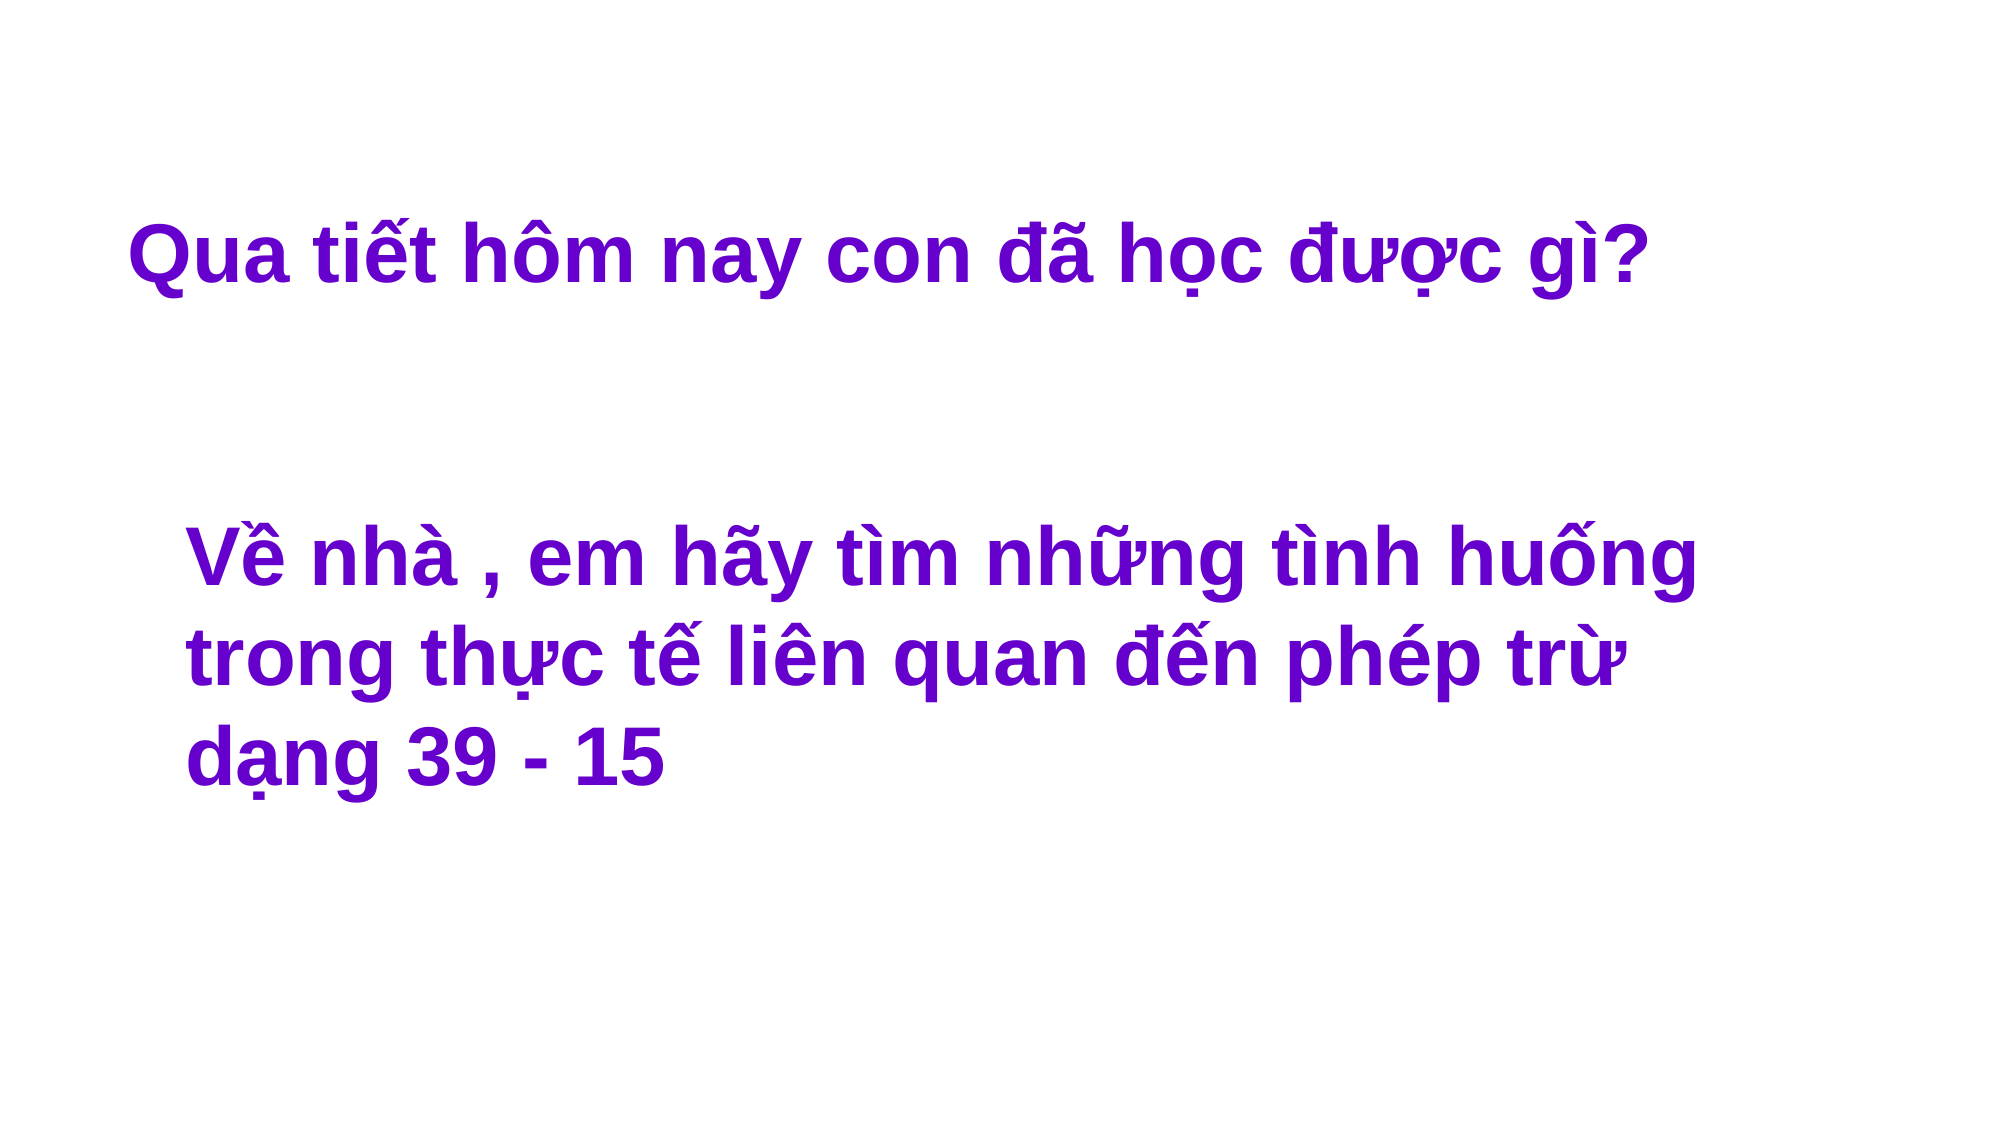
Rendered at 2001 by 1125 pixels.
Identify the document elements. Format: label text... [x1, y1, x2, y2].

text_box Về nhà , em hãy tìm những tình huống trong thực tế liên quan đến phép trừ dạng 39 - 15 [170, 494, 1842, 810]
text_box Qua tiết hôm nay con đã học được gì? [113, 191, 1739, 307]
